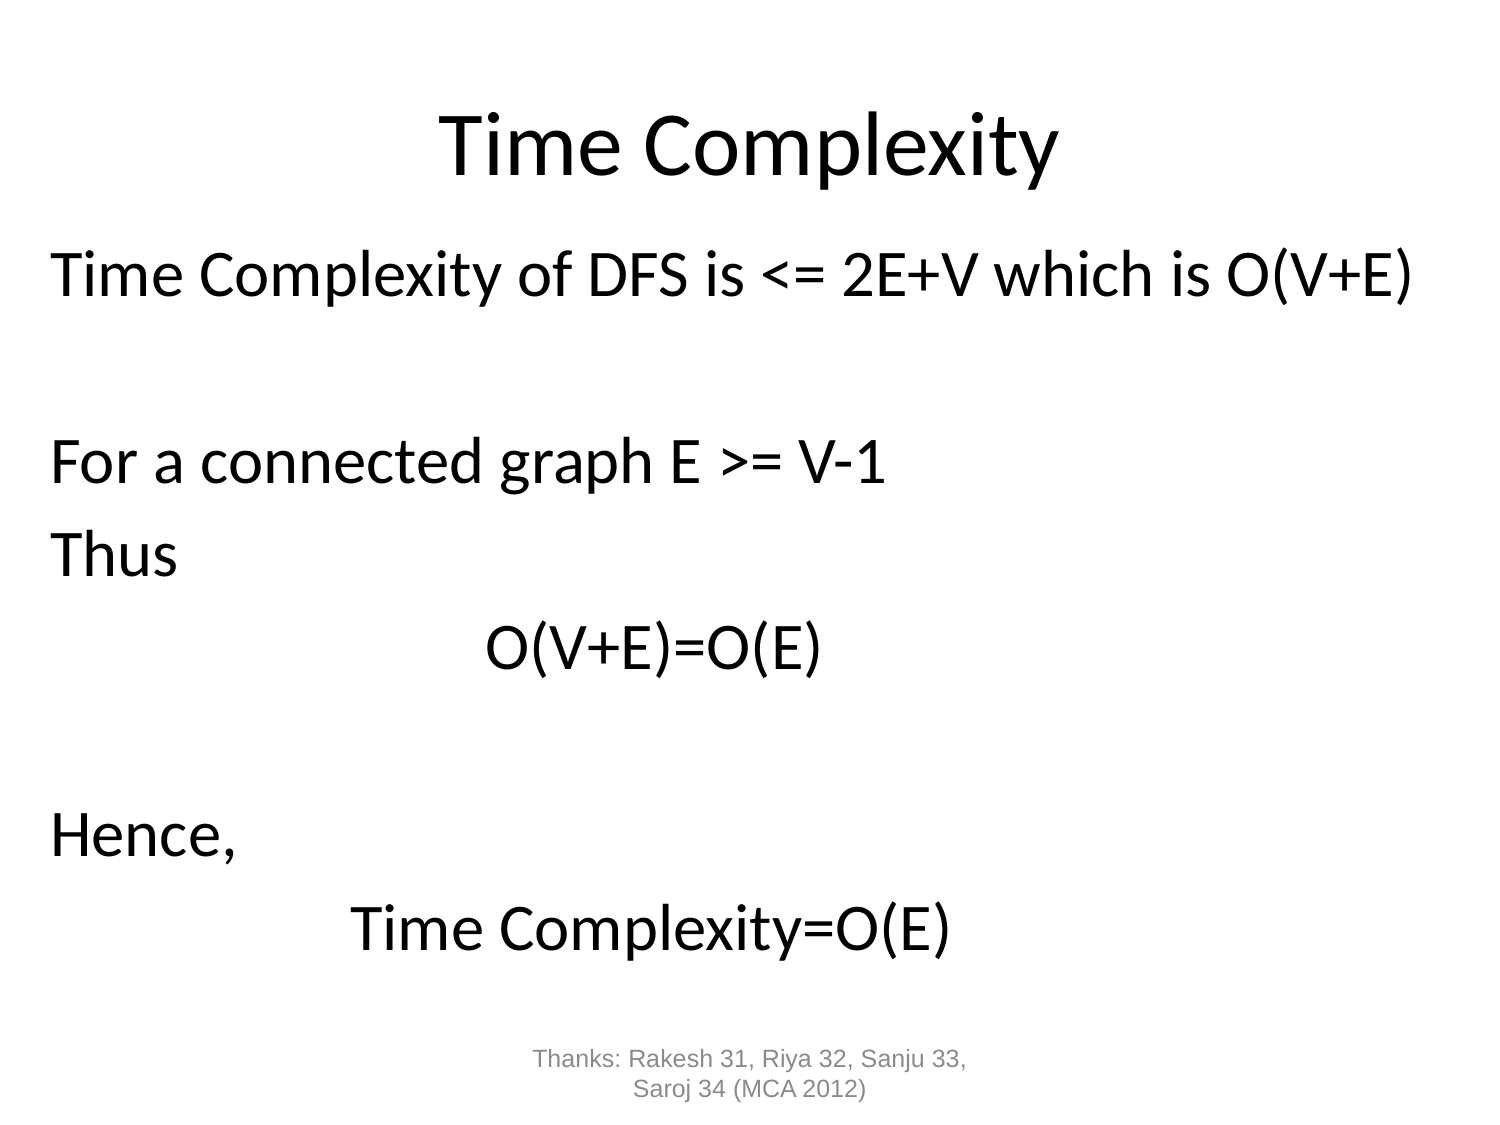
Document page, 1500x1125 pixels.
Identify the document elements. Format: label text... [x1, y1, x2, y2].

title Time Complexity [75, 45, 1425, 222]
list Time Complexity of DFS is <= 2E+V which is O(V+E) For a connected graph E >= V-1 Thus O(V+E)=O(E) Hence, Time Complexity=O(E) [35, 222, 1477, 1005]
footer Thanks: Rakesh 31, Riya 32, Sanju 33, Saroj 34 (MCA 2012) [512, 1042, 988, 1103]
